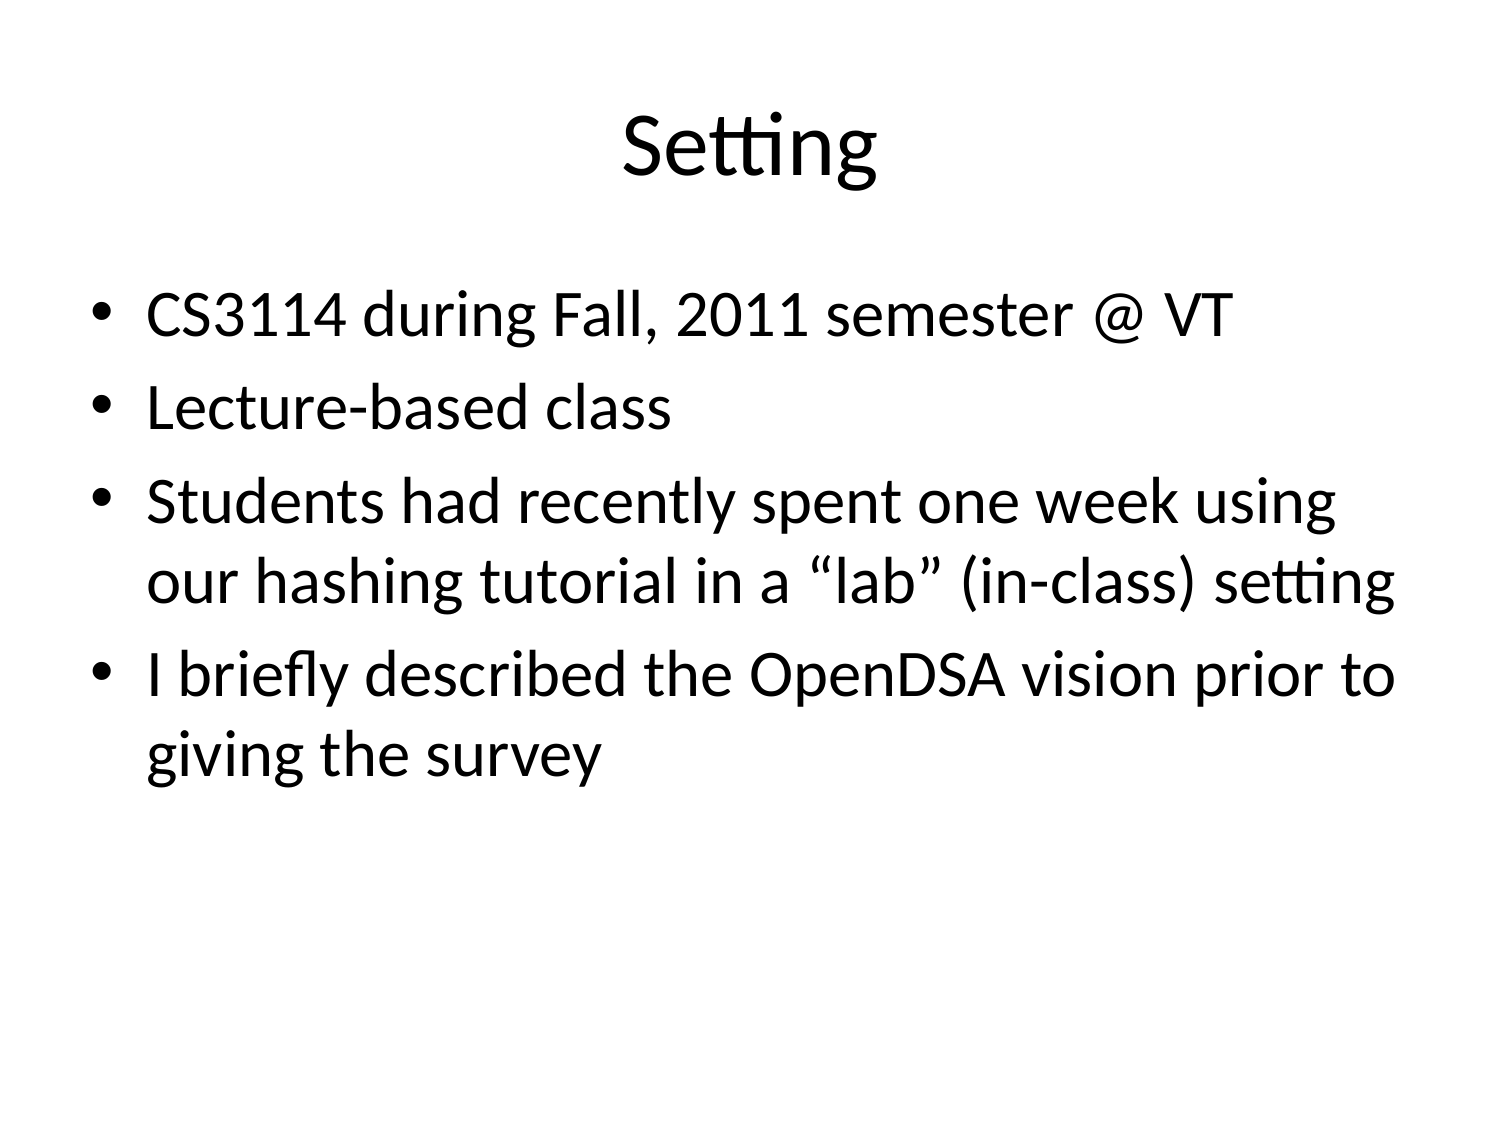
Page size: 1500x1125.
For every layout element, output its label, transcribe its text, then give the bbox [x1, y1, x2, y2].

title Setting [75, 45, 1425, 233]
list CS3114 during Fall, 2011 semester @ VT Lecture-based class Students had recently spent one week using our hashing tutorial in a “lab” (in-class) setting I briefly described the OpenDSA vision prior to giving the survey [75, 262, 1425, 1005]
